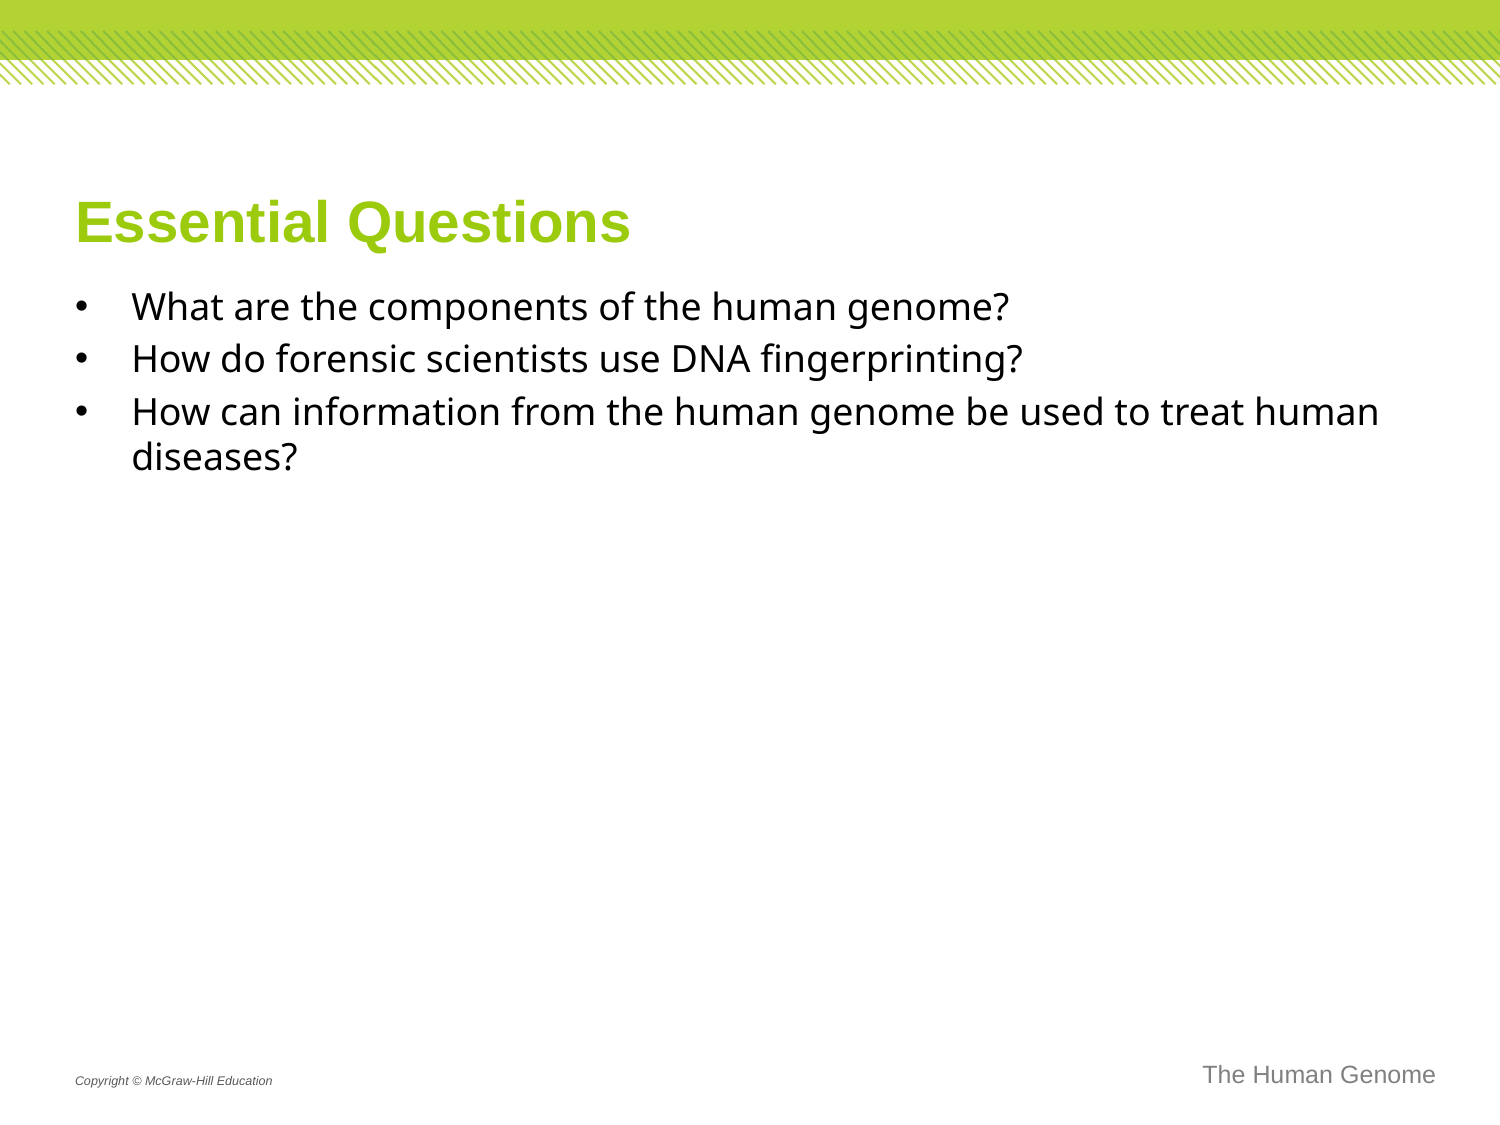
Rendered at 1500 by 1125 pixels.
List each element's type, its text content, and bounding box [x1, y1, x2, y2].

picture [0, 0, 1500, 86]
list Essential Questions What are the components of the human genome? How do forensic scientists use DNA fingerprinting? How can information from the human genome be used to treat human diseases? [75, 184, 1425, 954]
text_box The Human Genome [284, 1043, 1437, 1089]
text_box Copyright © McGraw-Hill Education [74, 1043, 284, 1089]
